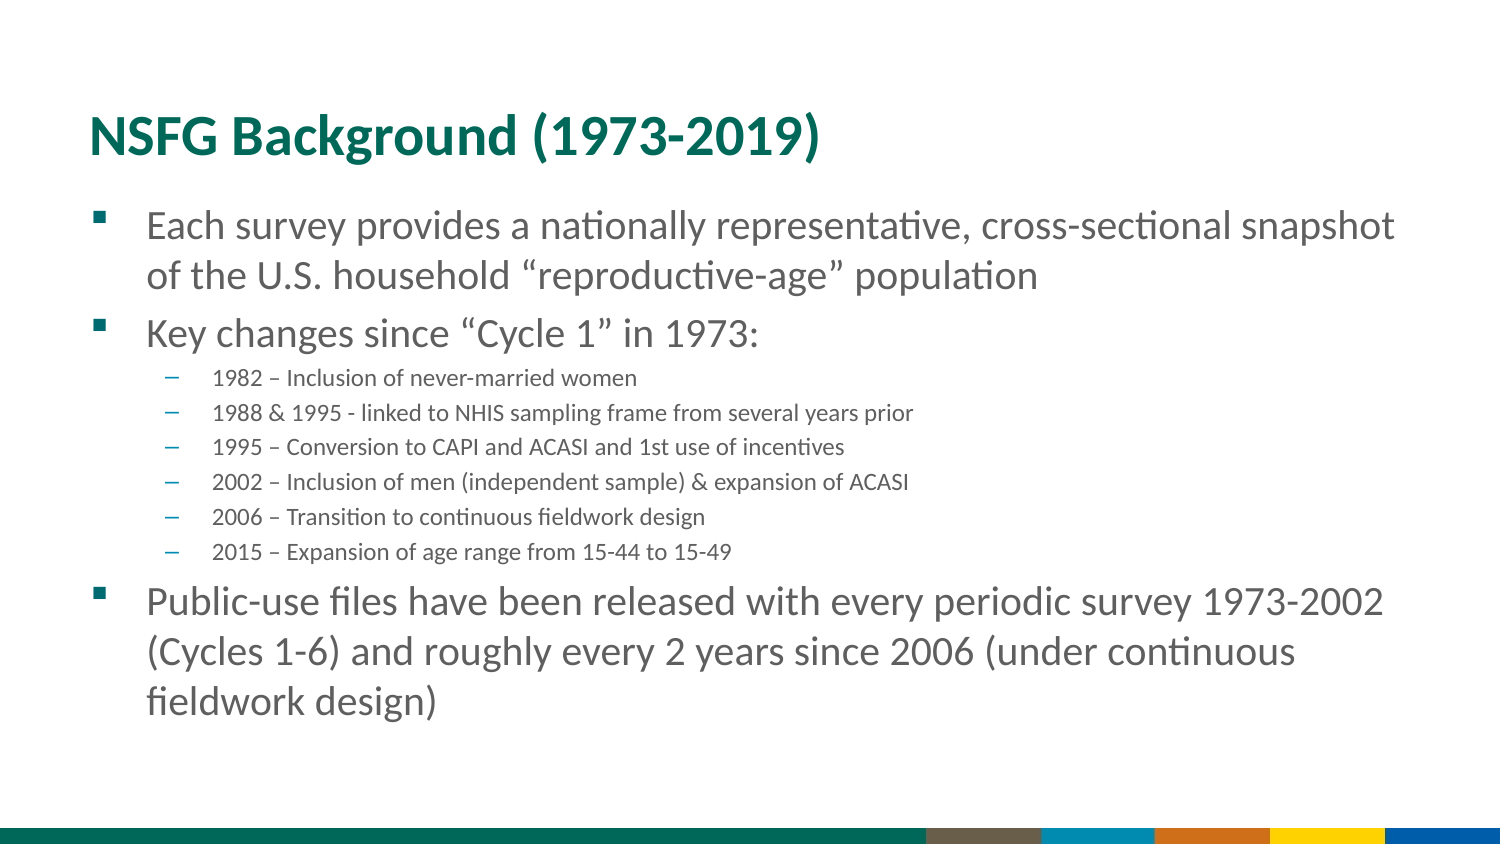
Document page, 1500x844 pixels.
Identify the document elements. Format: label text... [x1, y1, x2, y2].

picture [1154, 828, 1500, 844]
title NSFG Background (1973-2019) [75, 33, 1425, 175]
list Each survey provides a nationally representative, cross-sectional snapshot of the U.S. household “reproductive-age” population Key changes since “Cycle 1” in 1973: 1982 – Inclusion of never-married women 1988 & 1995 - linked to NHIS sampling frame from several years prior 1995 – Conversion to CAPI and ACASI and 1st use of incentives 2002 – Inclusion of men (independent sample) & expansion of ACASI 2006 – Transition to continuous fieldwork design 2015 – Expansion of age range from 15-44 to 15-49 Public-use files have been released with every periodic survey 1973-2002 (Cycles 1-6) and roughly every 2 years since 2006 (under continuous fieldwork design) [75, 190, 1425, 739]
picture [0, 828, 1042, 844]
